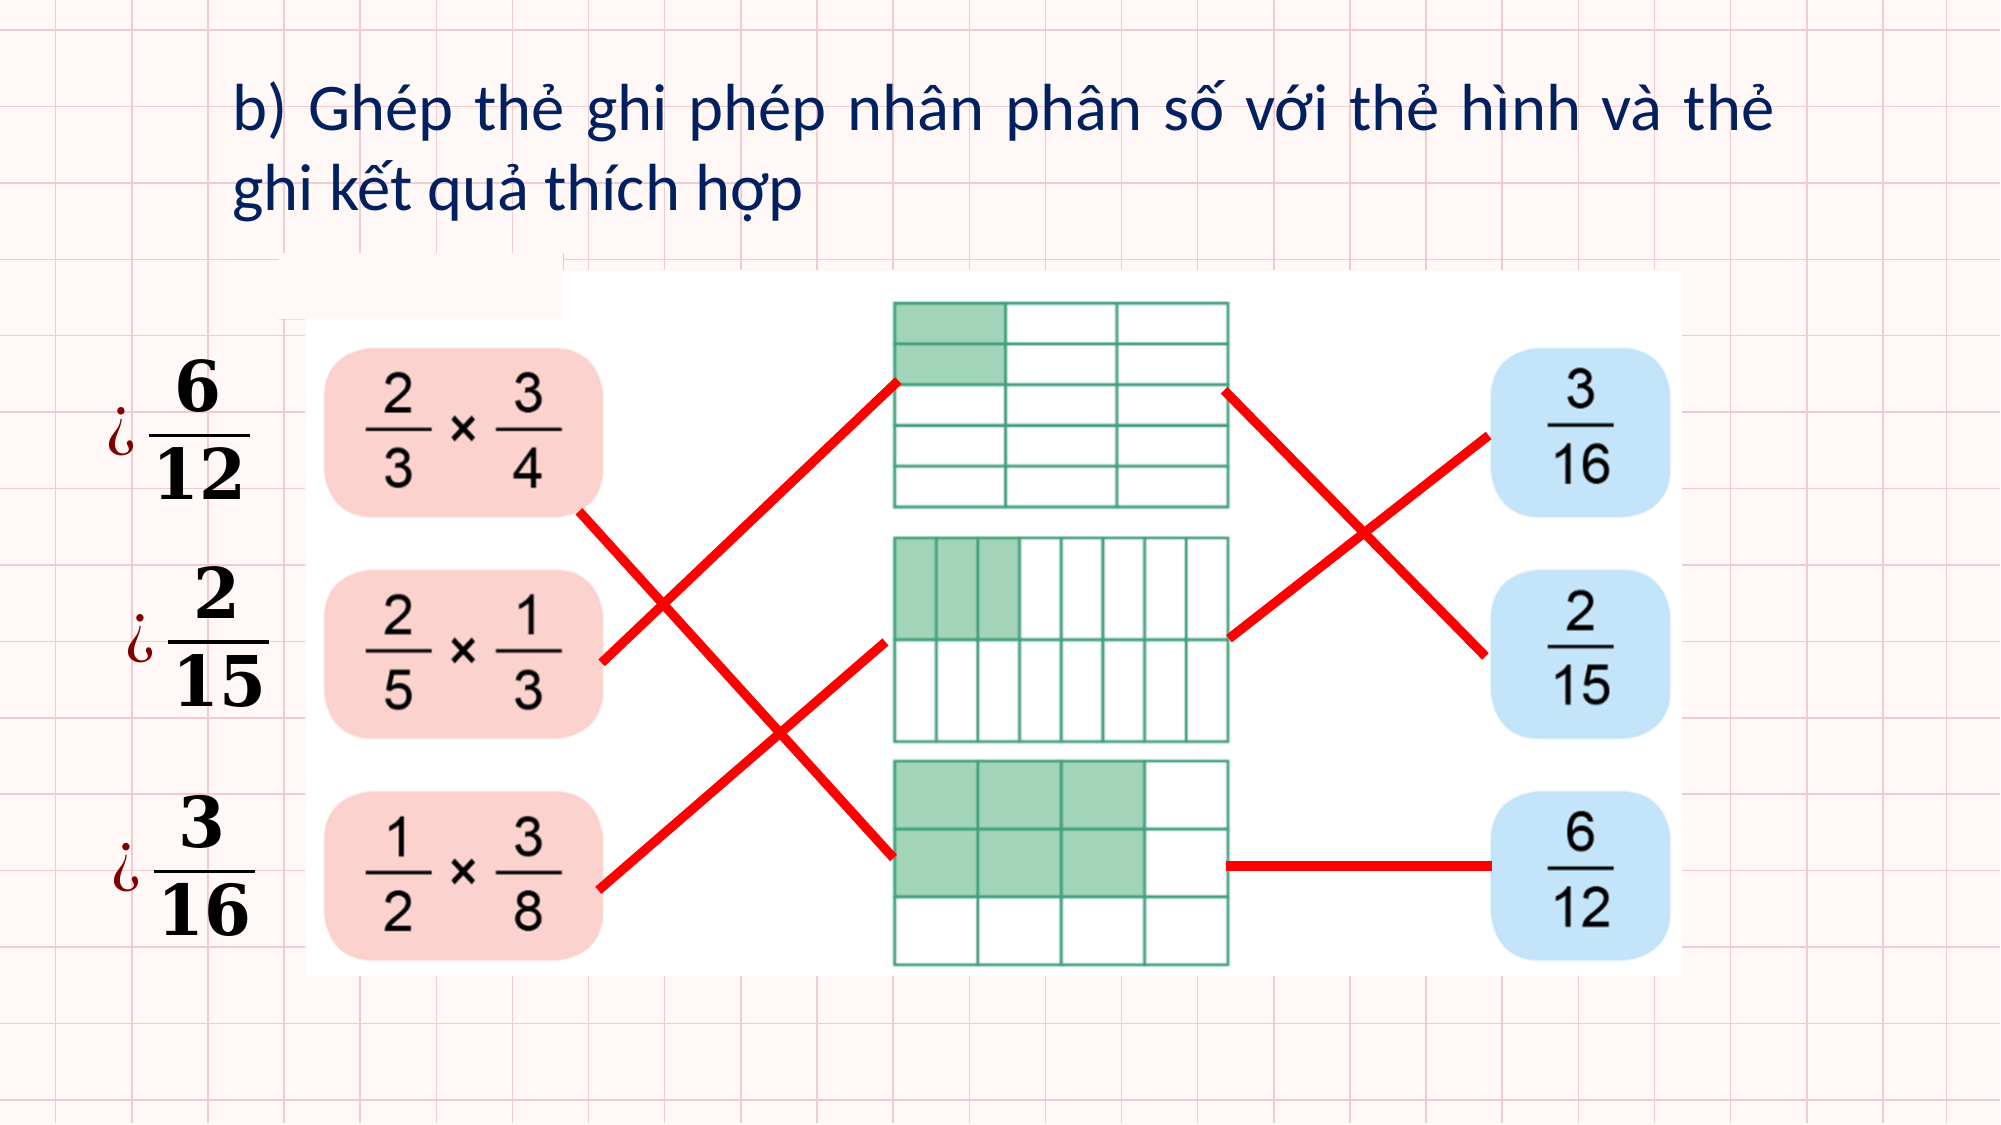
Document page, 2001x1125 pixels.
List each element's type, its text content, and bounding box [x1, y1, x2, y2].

picture [279, 252, 1682, 976]
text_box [1228, 435, 1489, 639]
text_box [578, 510, 596, 859]
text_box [601, 380, 899, 664]
text_box b) Ghép thẻ ghi phép nhân phân số với thẻ hình và thẻ ghi kết quả thích hợp [217, 56, 1791, 232]
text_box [598, 641, 886, 891]
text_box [1223, 639, 1486, 657]
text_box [1223, 389, 1486, 440]
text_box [890, 671, 894, 859]
